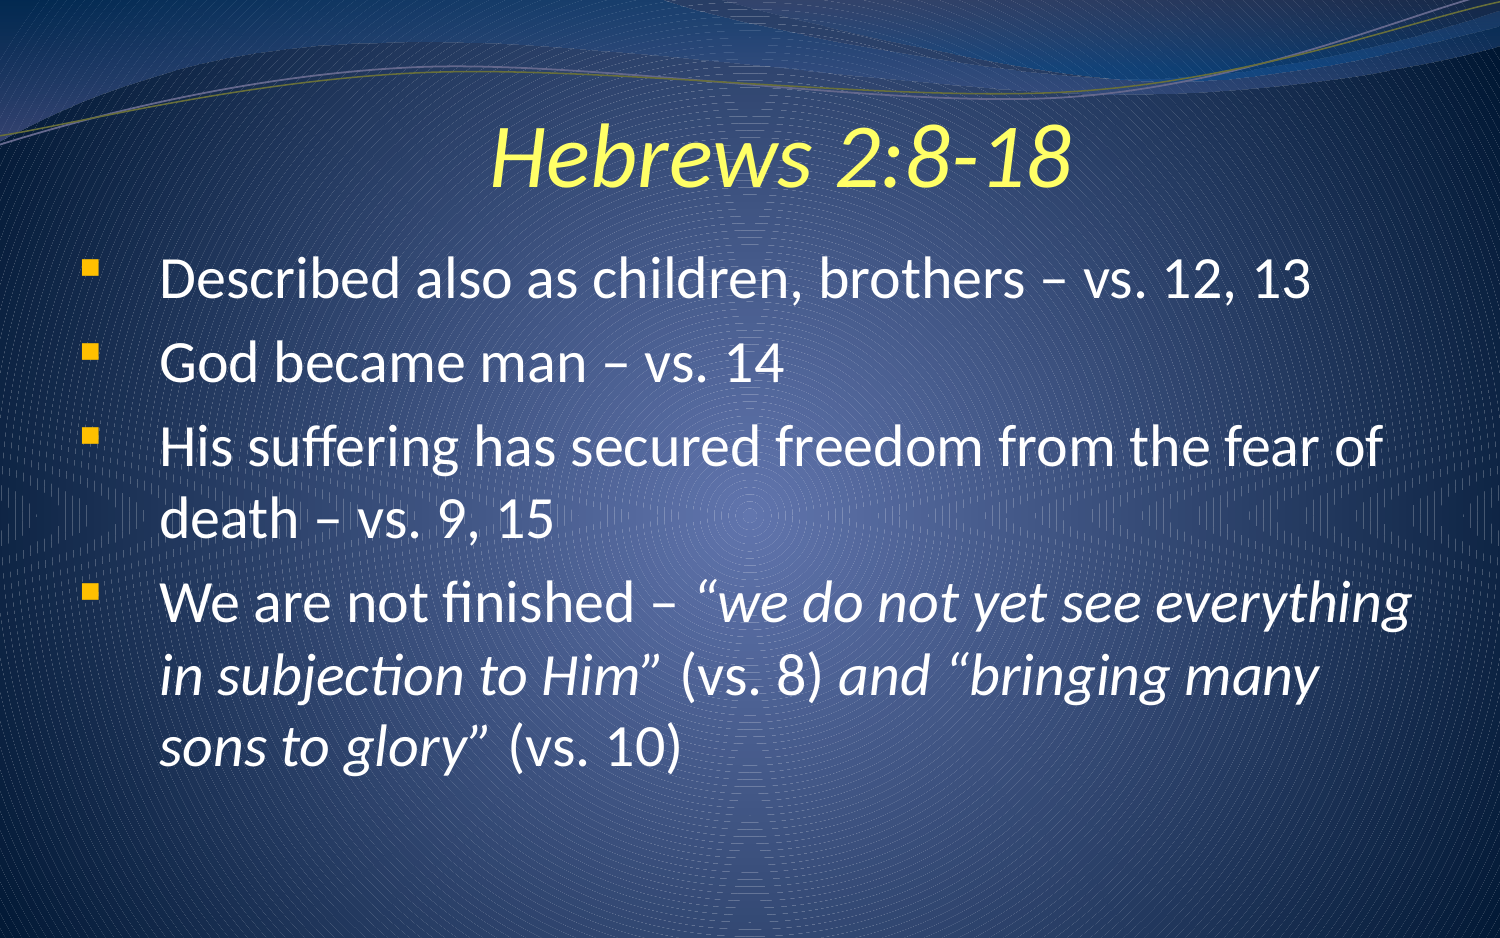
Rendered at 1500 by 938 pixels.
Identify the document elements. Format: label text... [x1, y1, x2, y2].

list Described also as children, brothers – vs. 12, 13 God became man – vs. 14 His suffering has secured freedom from the fear of death – vs. 9, 15 We are not finished – “we do not yet see everything in subjection to Him” (vs. 8) and “bringing many sons to glory” (vs. 10) [62, 231, 1438, 794]
title Hebrews 2:8-18 [87, 81, 1475, 207]
